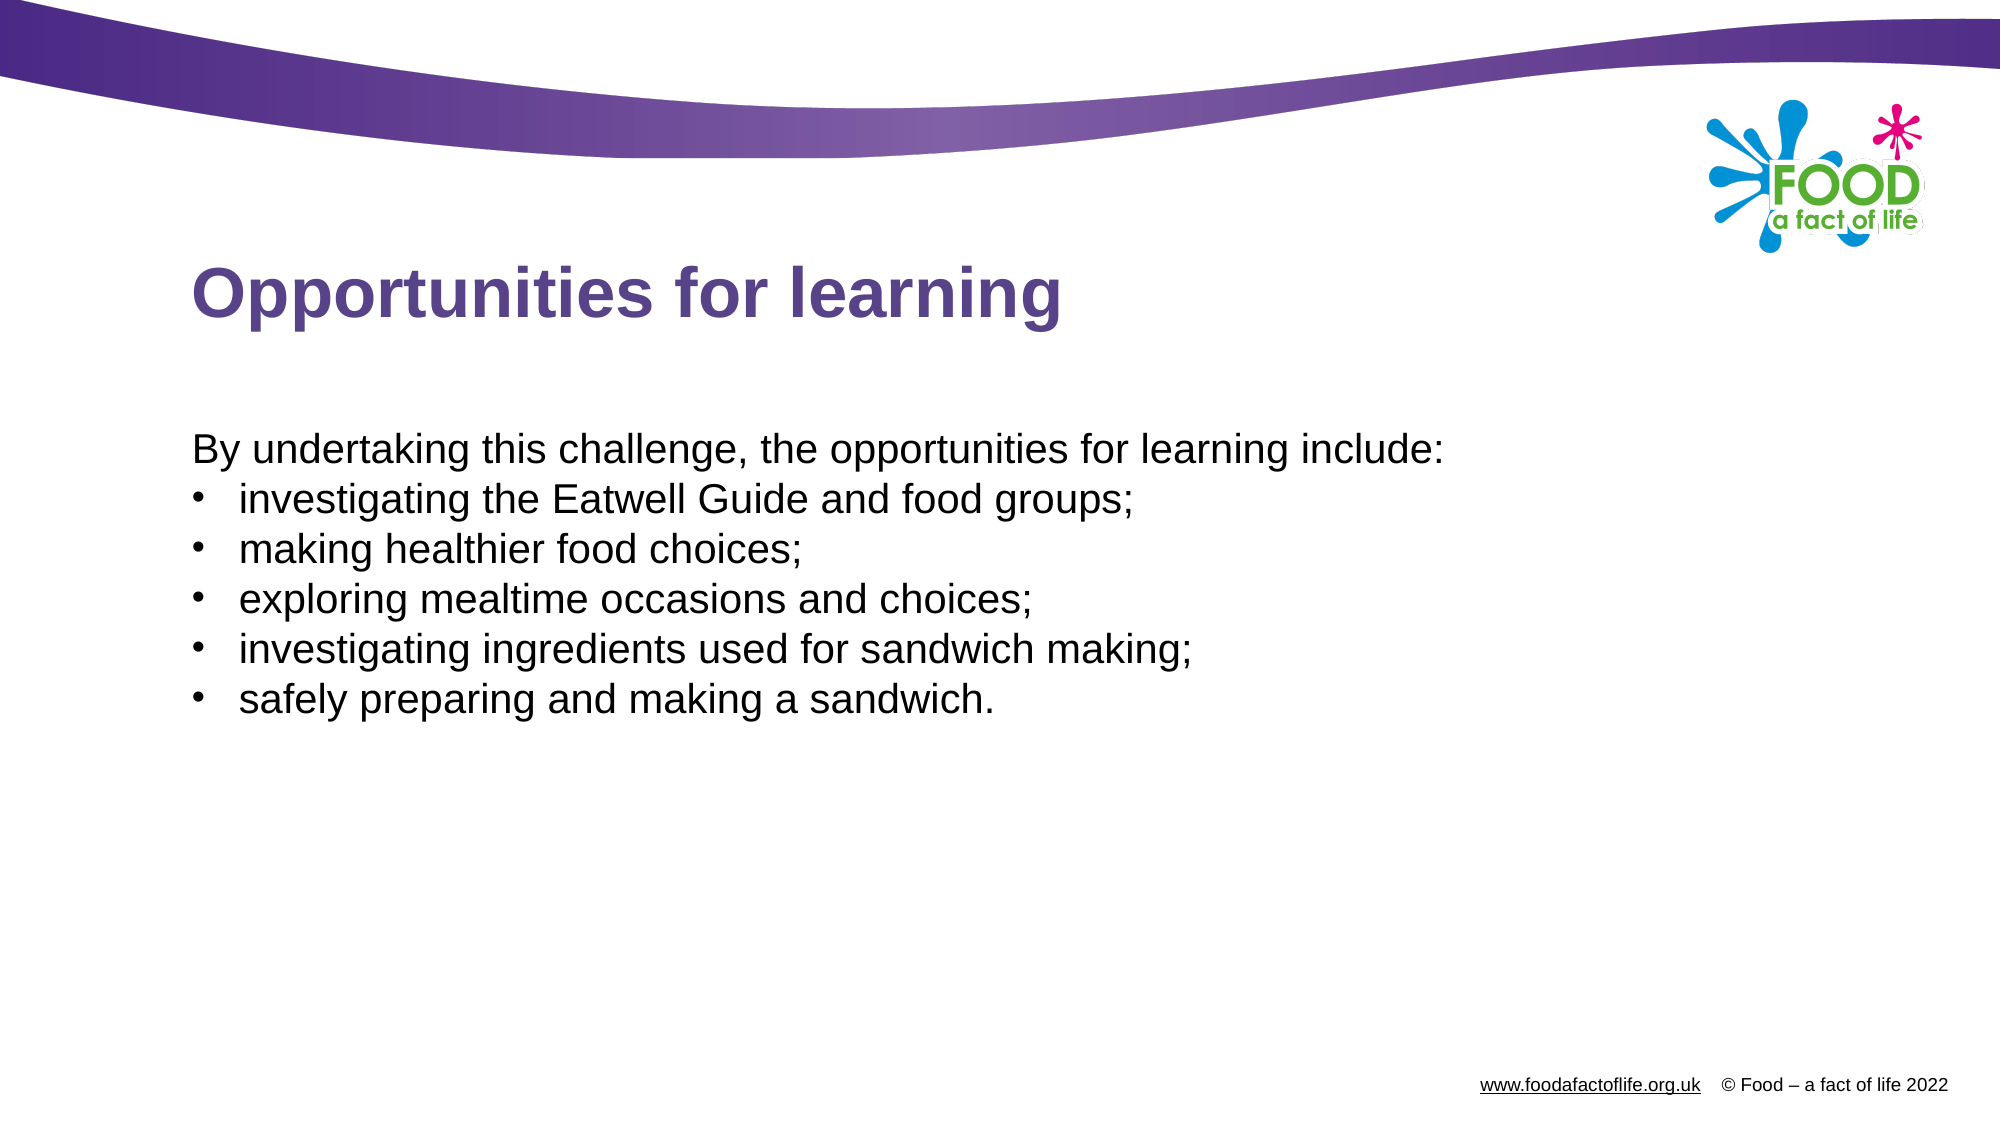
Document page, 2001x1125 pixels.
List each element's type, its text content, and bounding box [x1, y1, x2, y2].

picture [0, 0, 2000, 1125]
title Opportunities for learning [191, 256, 1787, 375]
subtitle By undertaking this challenge, the opportunities for learning include: investigating the Eatwell Guide and food groups; making healthier food choices; exploring mealtime occasions and choices; investigating ingredients used for sandwich making; safely preparing and making a sandwich. [191, 421, 1787, 1013]
